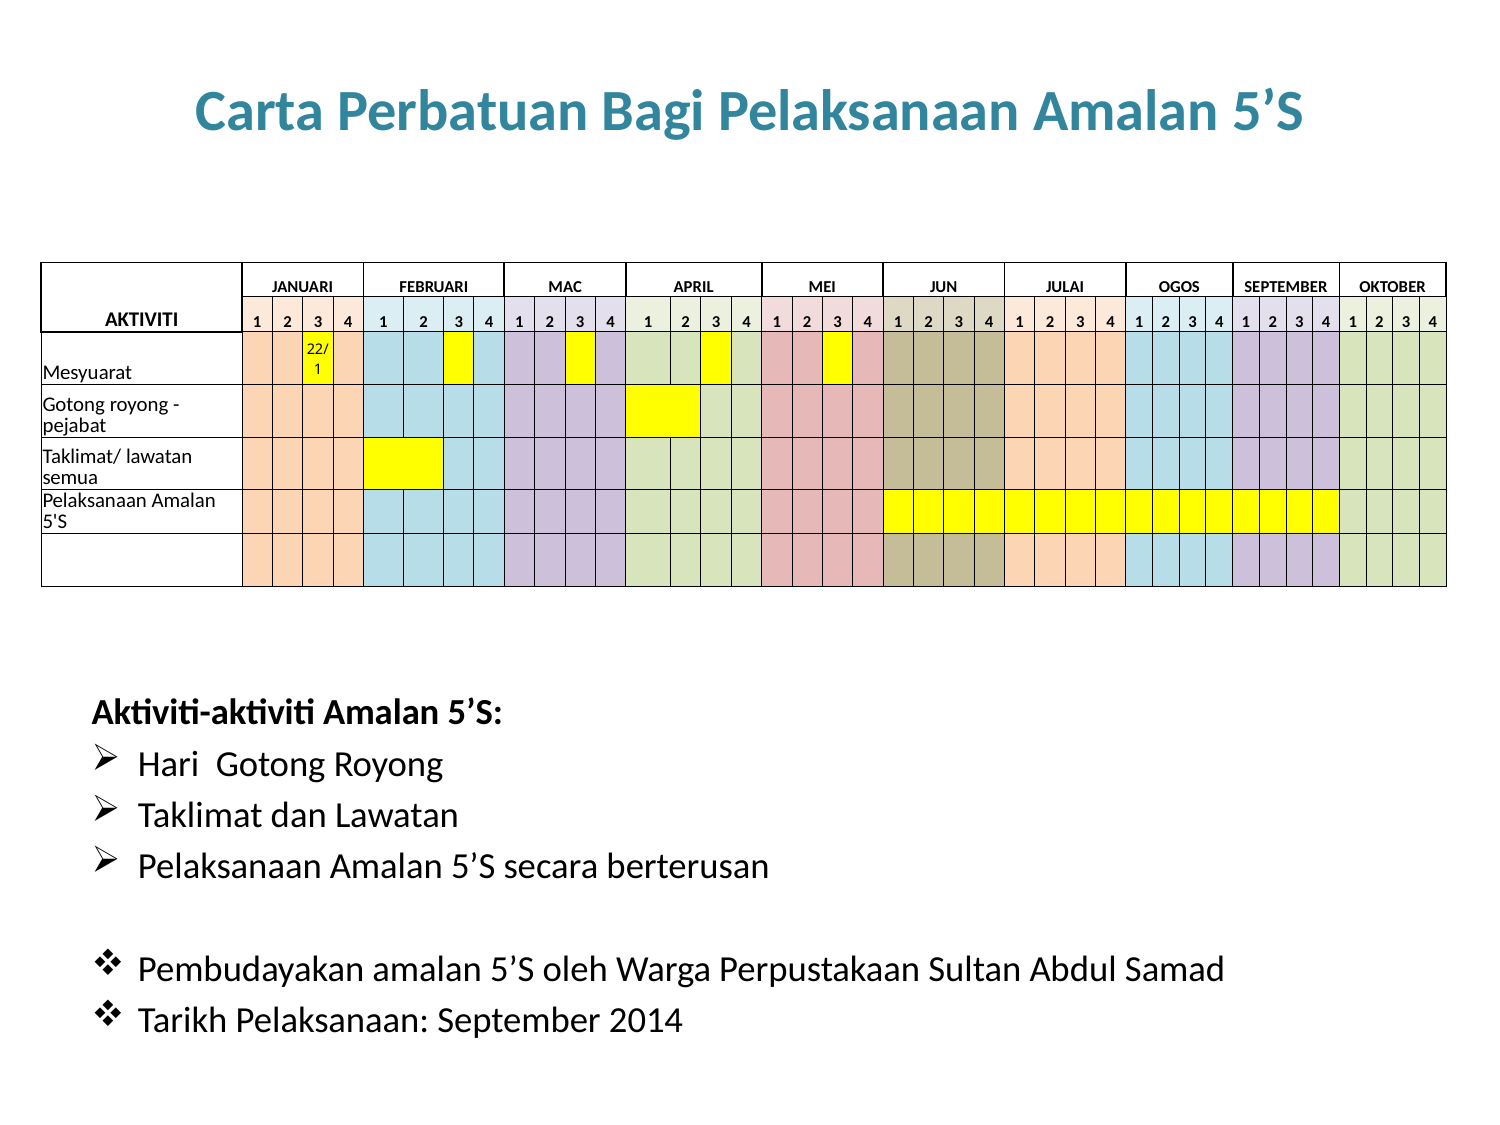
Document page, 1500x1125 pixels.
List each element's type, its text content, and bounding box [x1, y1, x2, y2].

table_cell [243, 490, 272, 533]
table_cell [474, 385, 504, 437]
table_cell [444, 385, 473, 437]
table_cell [596, 490, 625, 533]
table_cell [884, 385, 913, 437]
table_cell [1066, 534, 1095, 586]
table_cell [853, 438, 883, 489]
table_cell 4 [596, 297, 625, 331]
table_cell [505, 332, 534, 384]
table_cell [273, 332, 302, 384]
table_cell 3 [823, 297, 852, 331]
table_cell [701, 490, 731, 533]
table_cell 2 [1153, 297, 1179, 331]
table_cell [303, 438, 333, 489]
table_cell [1287, 490, 1312, 533]
table_cell [1096, 332, 1125, 384]
table_cell [884, 534, 913, 586]
table_cell [1180, 490, 1205, 533]
table_cell [914, 332, 943, 384]
table_cell [1153, 490, 1179, 533]
table_cell 4 [1096, 297, 1125, 331]
table_cell [1340, 438, 1366, 489]
table_cell 4 [1313, 297, 1339, 331]
table_cell [1180, 332, 1205, 384]
table_cell 2 [273, 297, 302, 331]
table_cell [364, 490, 403, 533]
table_cell [823, 490, 852, 533]
table_header AKTIVITI [42, 263, 241, 331]
table_cell 3 [303, 297, 333, 331]
table_cell [1066, 385, 1095, 437]
table_cell 1 [1233, 297, 1259, 331]
table_cell 4 [732, 297, 761, 331]
table_cell [1367, 490, 1392, 533]
table_header SEPTEMBER [1234, 263, 1339, 296]
table_cell [701, 438, 731, 489]
table_cell 3 [1180, 297, 1205, 331]
table_cell [364, 332, 403, 384]
table_cell [1126, 534, 1152, 586]
table_cell [1287, 534, 1312, 586]
table_cell 1 [364, 297, 403, 331]
table_cell [823, 438, 852, 489]
table_cell [1420, 490, 1446, 533]
table_cell [671, 332, 700, 384]
table_cell [1367, 332, 1392, 384]
table_cell [364, 438, 443, 489]
table_cell [1096, 438, 1125, 489]
table_header OKTOBER [1340, 263, 1445, 296]
table_cell [1260, 534, 1286, 586]
table_cell [1287, 385, 1312, 437]
table_cell [474, 332, 504, 384]
table_cell 3 [444, 297, 473, 331]
table_cell [535, 534, 565, 586]
table_cell [1005, 490, 1034, 533]
table_cell [334, 332, 363, 384]
table_cell [1066, 490, 1095, 533]
table_cell [762, 534, 792, 586]
table_cell [444, 438, 473, 489]
table_cell [1153, 534, 1179, 586]
table_cell [1233, 385, 1259, 437]
table_cell 22/1 [303, 332, 333, 384]
table_cell [596, 385, 625, 437]
table_cell [1393, 332, 1419, 384]
table_cell [243, 438, 272, 489]
table_cell [884, 490, 913, 533]
table_cell [273, 490, 302, 533]
table_cell [303, 534, 333, 586]
table_cell [1313, 385, 1339, 437]
table_cell [1420, 385, 1446, 437]
table_cell [474, 490, 504, 533]
table_cell [505, 385, 534, 437]
table_cell [334, 490, 363, 533]
table_cell 4 [474, 297, 504, 331]
table_cell [1233, 490, 1259, 533]
table_cell [1005, 385, 1034, 437]
table_cell [1233, 534, 1259, 586]
table_cell [1260, 490, 1286, 533]
table_cell 3 [701, 297, 731, 331]
table_cell [626, 385, 700, 437]
table_cell 2 [404, 297, 443, 331]
table_cell Mesyuarat [42, 333, 242, 384]
table_cell 2 [793, 297, 822, 331]
table_cell [334, 438, 363, 489]
table_cell 3 [1287, 297, 1312, 331]
table_cell [1313, 490, 1339, 533]
table_cell [701, 332, 731, 384]
table_cell [975, 385, 1004, 437]
table_cell [273, 534, 302, 586]
table_cell [884, 332, 913, 384]
table_cell [1035, 490, 1065, 533]
table_cell [1206, 385, 1232, 437]
table_cell [626, 534, 670, 586]
table_cell [732, 385, 761, 437]
table_cell [1005, 332, 1034, 384]
table_cell 2 [1260, 297, 1286, 331]
table_cell [1126, 385, 1152, 437]
table_cell [1180, 385, 1205, 437]
table_cell 4 [1206, 297, 1232, 331]
table_cell [732, 534, 761, 586]
list Aktiviti-aktiviti Amalan 5’S: Hari Gotong Royong Taklimat dan Lawatan Pelaksanaan Amalan 5’S secara berterusan Pembudayakan amalan 5’S oleh Warga Perpustakaan Sultan Abdul Samad Tarikh Pelaksanaan: September 2014 [76, 680, 1452, 1056]
table_cell [505, 438, 534, 489]
table_cell [1206, 490, 1232, 533]
table_header APRIL [627, 263, 761, 296]
table_cell [334, 385, 363, 437]
table_cell [853, 385, 883, 437]
table_cell [701, 534, 731, 586]
table_cell [671, 490, 700, 533]
table_cell [444, 534, 473, 586]
table_cell [1206, 332, 1232, 384]
table_cell [303, 490, 333, 533]
table_cell [566, 332, 595, 384]
table_cell [1367, 385, 1392, 437]
table_cell [273, 438, 302, 489]
table_cell 2 [535, 297, 565, 331]
table_cell 3 [566, 297, 595, 331]
table_cell [1260, 385, 1286, 437]
table_cell [1340, 490, 1366, 533]
table_cell [596, 332, 625, 384]
table_cell [1005, 438, 1034, 489]
table_cell [975, 438, 1004, 489]
table_cell 2 [1035, 297, 1065, 331]
table_cell [914, 534, 943, 586]
table_cell [1180, 438, 1205, 489]
table_cell 2 [671, 297, 700, 331]
table_header JULAI [1005, 263, 1125, 296]
table_header MAC [505, 263, 625, 296]
table_cell [1367, 534, 1392, 586]
table_cell [1180, 534, 1205, 586]
table_cell [1367, 438, 1392, 489]
table_cell [853, 332, 883, 384]
table_cell [975, 490, 1004, 533]
table_cell [243, 534, 272, 586]
table_cell [944, 385, 974, 437]
table_cell [42, 534, 242, 586]
table_header JANUARI [243, 263, 363, 296]
table_cell [404, 534, 443, 586]
table_cell [1313, 534, 1339, 586]
table_cell [1096, 385, 1125, 437]
table_cell [1340, 385, 1366, 437]
table_cell [243, 385, 272, 437]
table_cell [1340, 534, 1366, 586]
table_cell [671, 438, 700, 489]
table_cell [762, 490, 792, 533]
table_cell [762, 332, 792, 384]
table_cell [626, 490, 670, 533]
table_cell [404, 490, 443, 533]
table_cell Pelaksanaan Amalan 5'S [42, 490, 242, 533]
table_cell 2 [914, 297, 943, 331]
table_header JUN [884, 263, 1004, 296]
table_cell 1 [1126, 297, 1152, 331]
table_cell [1066, 438, 1095, 489]
table_cell [626, 438, 670, 489]
table_cell [793, 534, 822, 586]
table_cell [1153, 385, 1179, 437]
table_cell [701, 385, 731, 437]
table_cell [303, 385, 333, 437]
table_cell [1005, 534, 1034, 586]
table_cell 1 [505, 297, 534, 331]
table_cell [1035, 332, 1065, 384]
table_cell [1420, 332, 1446, 384]
table_cell [1233, 332, 1259, 384]
table_cell [762, 438, 792, 489]
table_cell [671, 534, 700, 586]
table_cell [1313, 332, 1339, 384]
table_cell 3 [1066, 297, 1095, 331]
table_cell [535, 385, 565, 437]
table_cell [596, 534, 625, 586]
table_cell [1035, 385, 1065, 437]
table_cell [505, 490, 534, 533]
table_cell 1 [1340, 297, 1366, 331]
table_cell [823, 534, 852, 586]
table_cell Taklimat/ lawatan semua [42, 438, 242, 489]
table_cell 4 [975, 297, 1004, 331]
table_cell [1206, 438, 1232, 489]
table_cell [404, 385, 443, 437]
table_cell [762, 385, 792, 437]
table_cell [1260, 438, 1286, 489]
table_cell [566, 490, 595, 533]
table_cell Gotong royong - pejabat [42, 385, 242, 437]
table_cell [823, 332, 852, 384]
table_cell 2 [1367, 297, 1392, 331]
table_cell [364, 385, 403, 437]
table_cell [793, 490, 822, 533]
table_cell [364, 534, 403, 586]
table_cell 1 [762, 297, 792, 331]
table_cell [944, 438, 974, 489]
table_cell [853, 490, 883, 533]
table_cell [823, 385, 852, 437]
table_cell [404, 332, 443, 384]
table_cell [1096, 534, 1125, 586]
table_cell [1393, 438, 1419, 489]
table_cell 4 [1420, 297, 1446, 331]
table_cell [1126, 438, 1152, 489]
table_cell [732, 332, 761, 384]
table_cell 1 [243, 297, 272, 331]
table_cell [1035, 438, 1065, 489]
table_cell [944, 534, 974, 586]
table_cell [1153, 438, 1179, 489]
table_cell [793, 332, 822, 384]
table_cell [1420, 534, 1446, 586]
table_cell [566, 385, 595, 437]
table_cell [444, 332, 473, 384]
table_cell [732, 438, 761, 489]
table_cell [474, 438, 504, 489]
table_cell [975, 534, 1004, 586]
table_cell [1313, 438, 1339, 489]
table_cell [474, 534, 504, 586]
table_cell [914, 385, 943, 437]
table_cell 3 [1393, 297, 1419, 331]
table_cell [944, 490, 974, 533]
table_cell [1393, 534, 1419, 586]
table_cell [1393, 385, 1419, 437]
table_cell [944, 332, 974, 384]
table_cell [1126, 490, 1152, 533]
table_cell [1126, 332, 1152, 384]
table_cell [884, 438, 913, 489]
table_cell [1393, 490, 1419, 533]
table_cell [1287, 332, 1312, 384]
title Carta Perbatuan Bagi Pelaksanaan Amalan 5’S [75, 44, 1425, 150]
table_cell [596, 438, 625, 489]
table_cell 1 [884, 297, 913, 331]
table_cell [793, 385, 822, 437]
table_cell [566, 534, 595, 586]
table_cell [1260, 332, 1286, 384]
table_cell [853, 534, 883, 586]
table_cell [535, 438, 565, 489]
table_cell [1153, 332, 1179, 384]
table_cell [566, 438, 595, 489]
table_cell [914, 490, 943, 533]
table_header FEBRUARI [364, 263, 503, 296]
table_header MEI [763, 263, 882, 296]
table_cell [1206, 534, 1232, 586]
table_cell 3 [944, 297, 974, 331]
table_cell [1420, 438, 1446, 489]
table_cell [334, 534, 363, 586]
table_cell [793, 438, 822, 489]
table_cell 1 [626, 297, 670, 331]
table_cell 4 [853, 297, 883, 331]
table_cell [444, 490, 473, 533]
table_cell [535, 332, 565, 384]
table_cell [505, 534, 534, 586]
table_cell [273, 385, 302, 437]
table_cell [732, 490, 761, 533]
table_header OGOS [1127, 263, 1232, 296]
table_cell [535, 490, 565, 533]
table_cell [914, 438, 943, 489]
table_cell [1340, 332, 1366, 384]
table_cell [975, 332, 1004, 384]
table_cell [1096, 490, 1125, 533]
table_cell [1233, 438, 1259, 489]
table_cell [1287, 438, 1312, 489]
table_cell 1 [1005, 297, 1034, 331]
table_cell [1066, 332, 1095, 384]
table_cell [626, 332, 670, 384]
table_cell [1035, 534, 1065, 586]
table_cell 4 [334, 297, 363, 331]
table_cell [243, 332, 272, 384]
